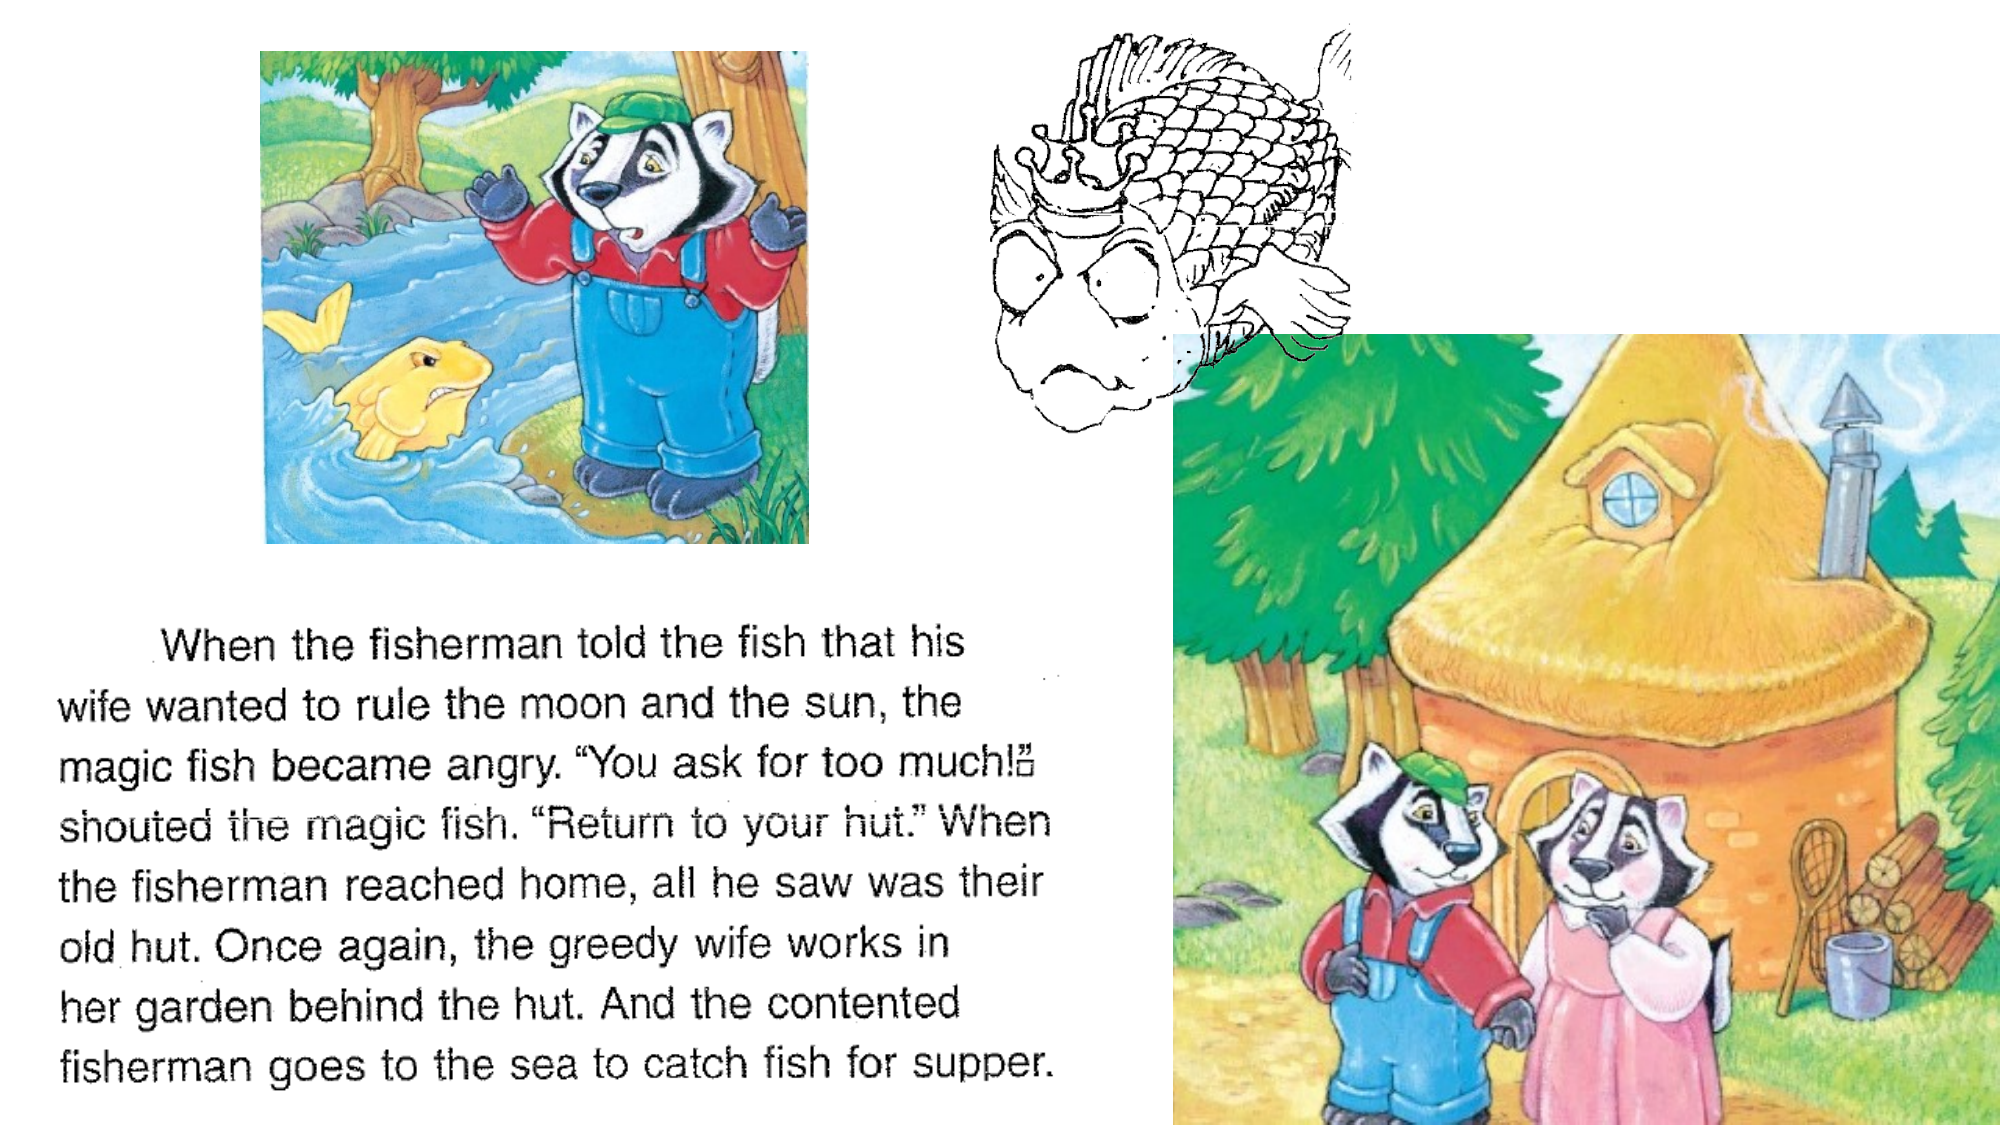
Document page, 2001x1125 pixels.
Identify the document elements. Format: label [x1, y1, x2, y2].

picture [45, 608, 1089, 1100]
picture [260, 51, 809, 545]
picture [990, 0, 2000, 1125]
